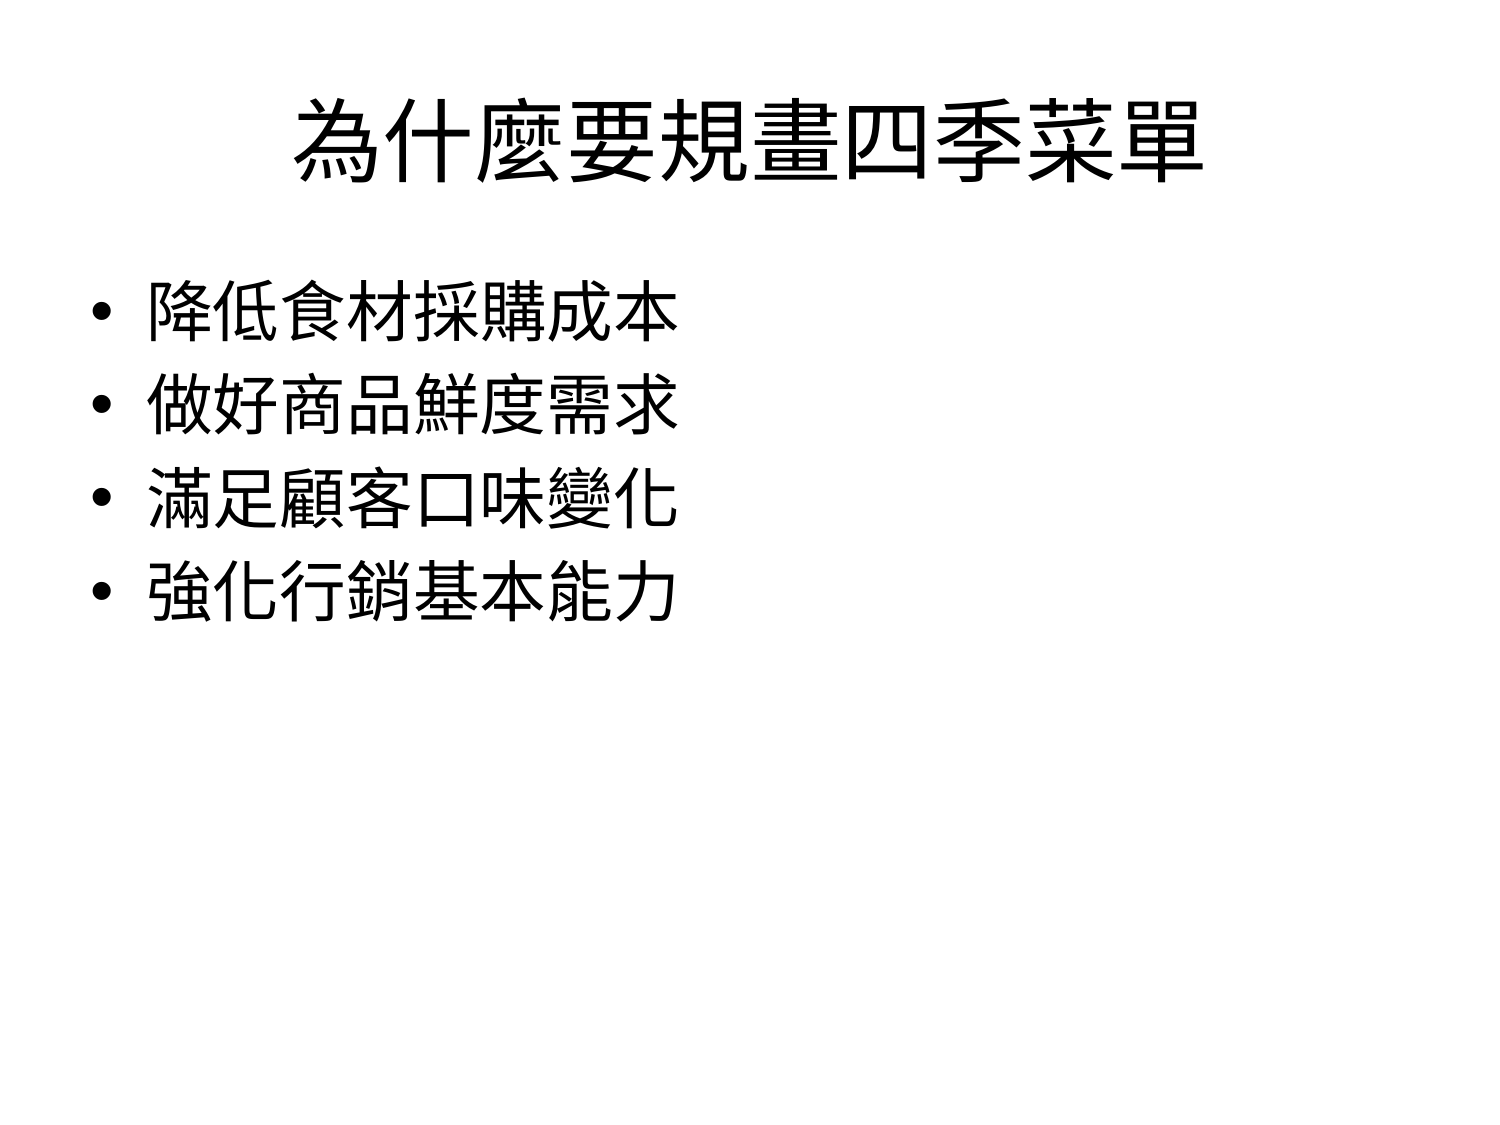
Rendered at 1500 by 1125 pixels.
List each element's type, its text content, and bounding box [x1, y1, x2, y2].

title 為什麼要規畫四季菜單 [75, 45, 1425, 233]
list 降低食材採購成本 做好商品鮮度需求 滿足顧客口味變化 強化行銷基本能力 [75, 262, 1425, 1005]
